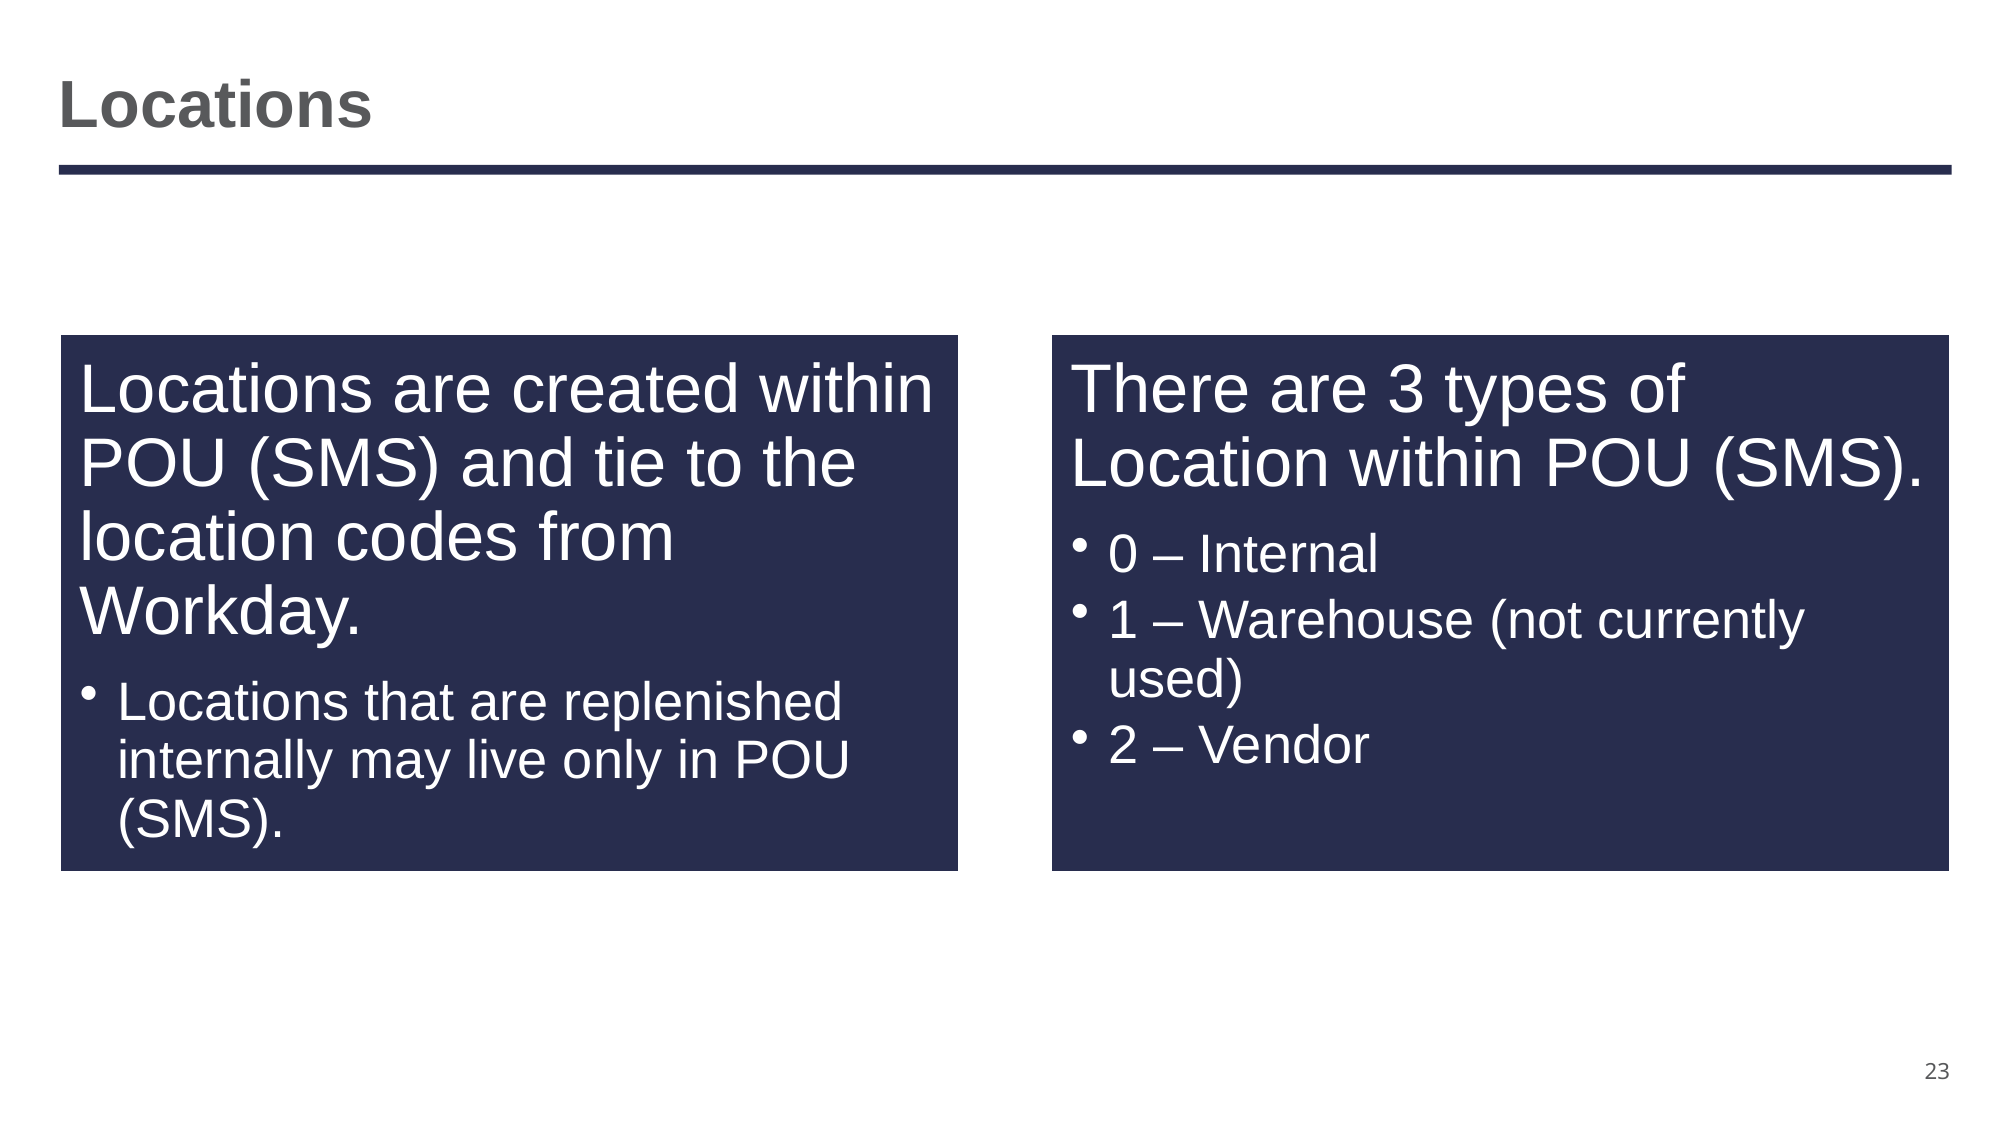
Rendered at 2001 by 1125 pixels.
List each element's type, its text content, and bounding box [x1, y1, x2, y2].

slide_number 23 [1875, 1038, 1950, 1108]
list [58, 204, 1952, 1002]
title Locations [58, 61, 1950, 154]
